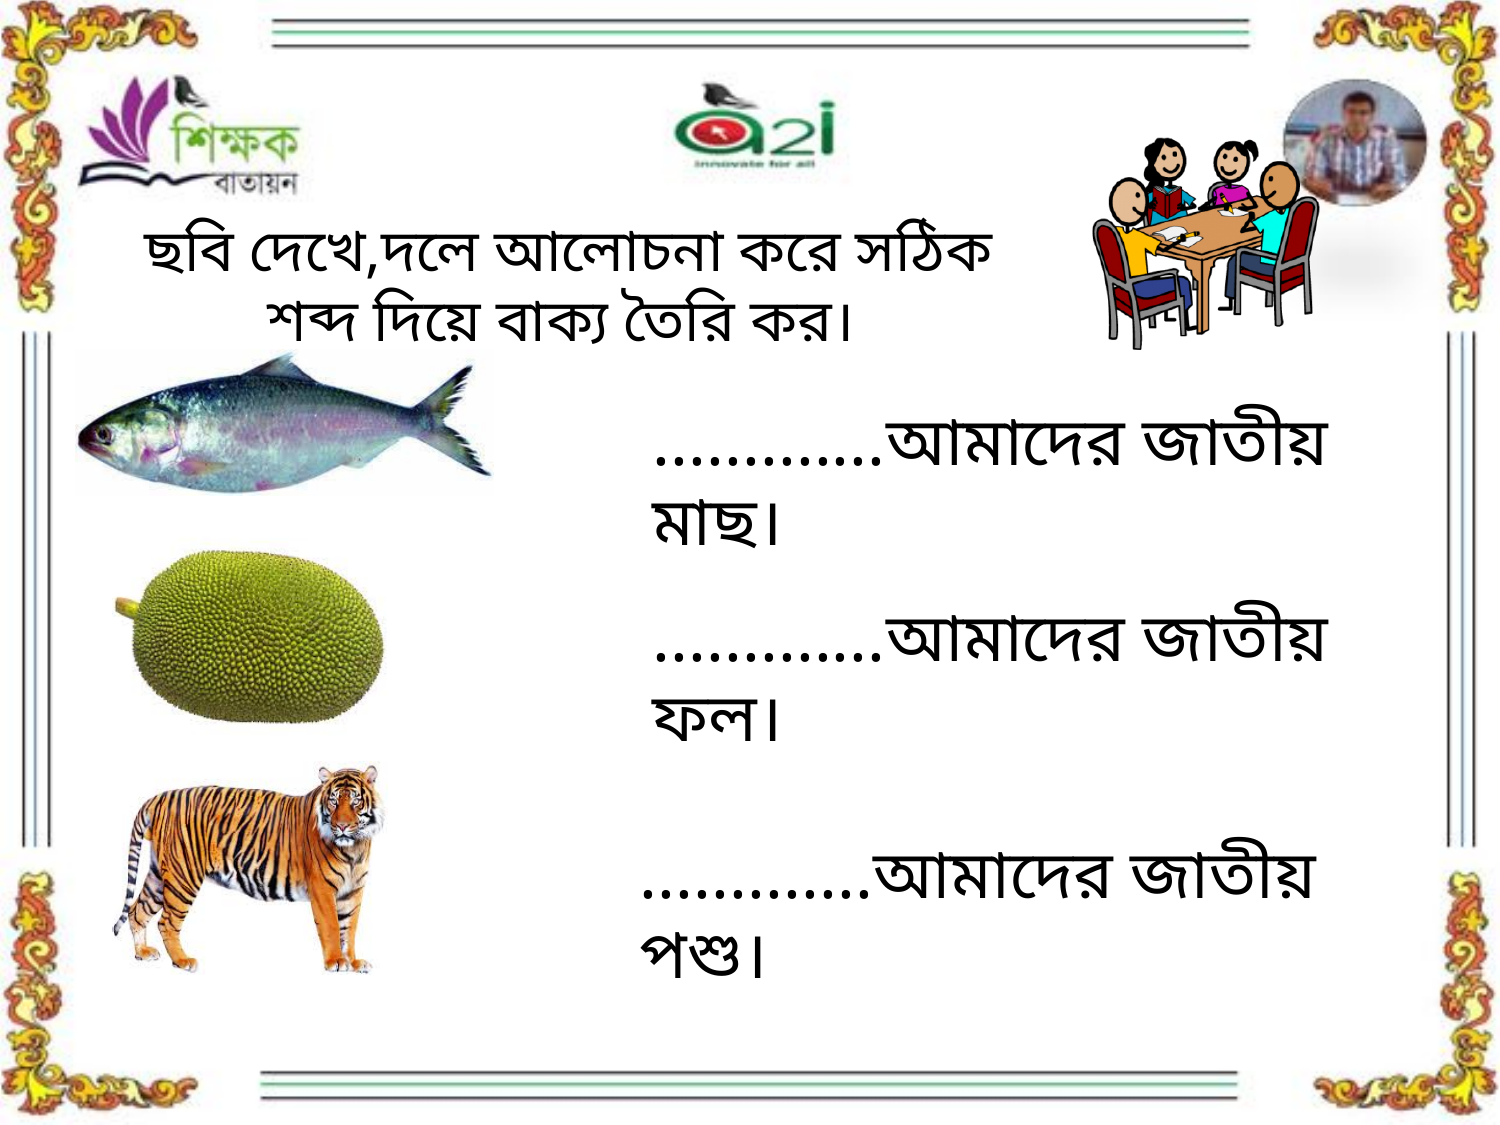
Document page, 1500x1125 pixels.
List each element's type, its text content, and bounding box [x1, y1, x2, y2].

text_box .............আমাদের জাতীয় মাছ। [637, 391, 1363, 567]
picture [0, 0, 1500, 1125]
text_box ছবি দেখে,দলে আলোচনা করে সঠিক শব্দ দিয়ে বাক্য তৈরি কর। [87, 205, 1050, 361]
text_box .............আমাদের জাতীয় ফল। [637, 587, 1363, 763]
text_box .............আমাদের জাতীয় পশু। [624, 824, 1350, 1000]
